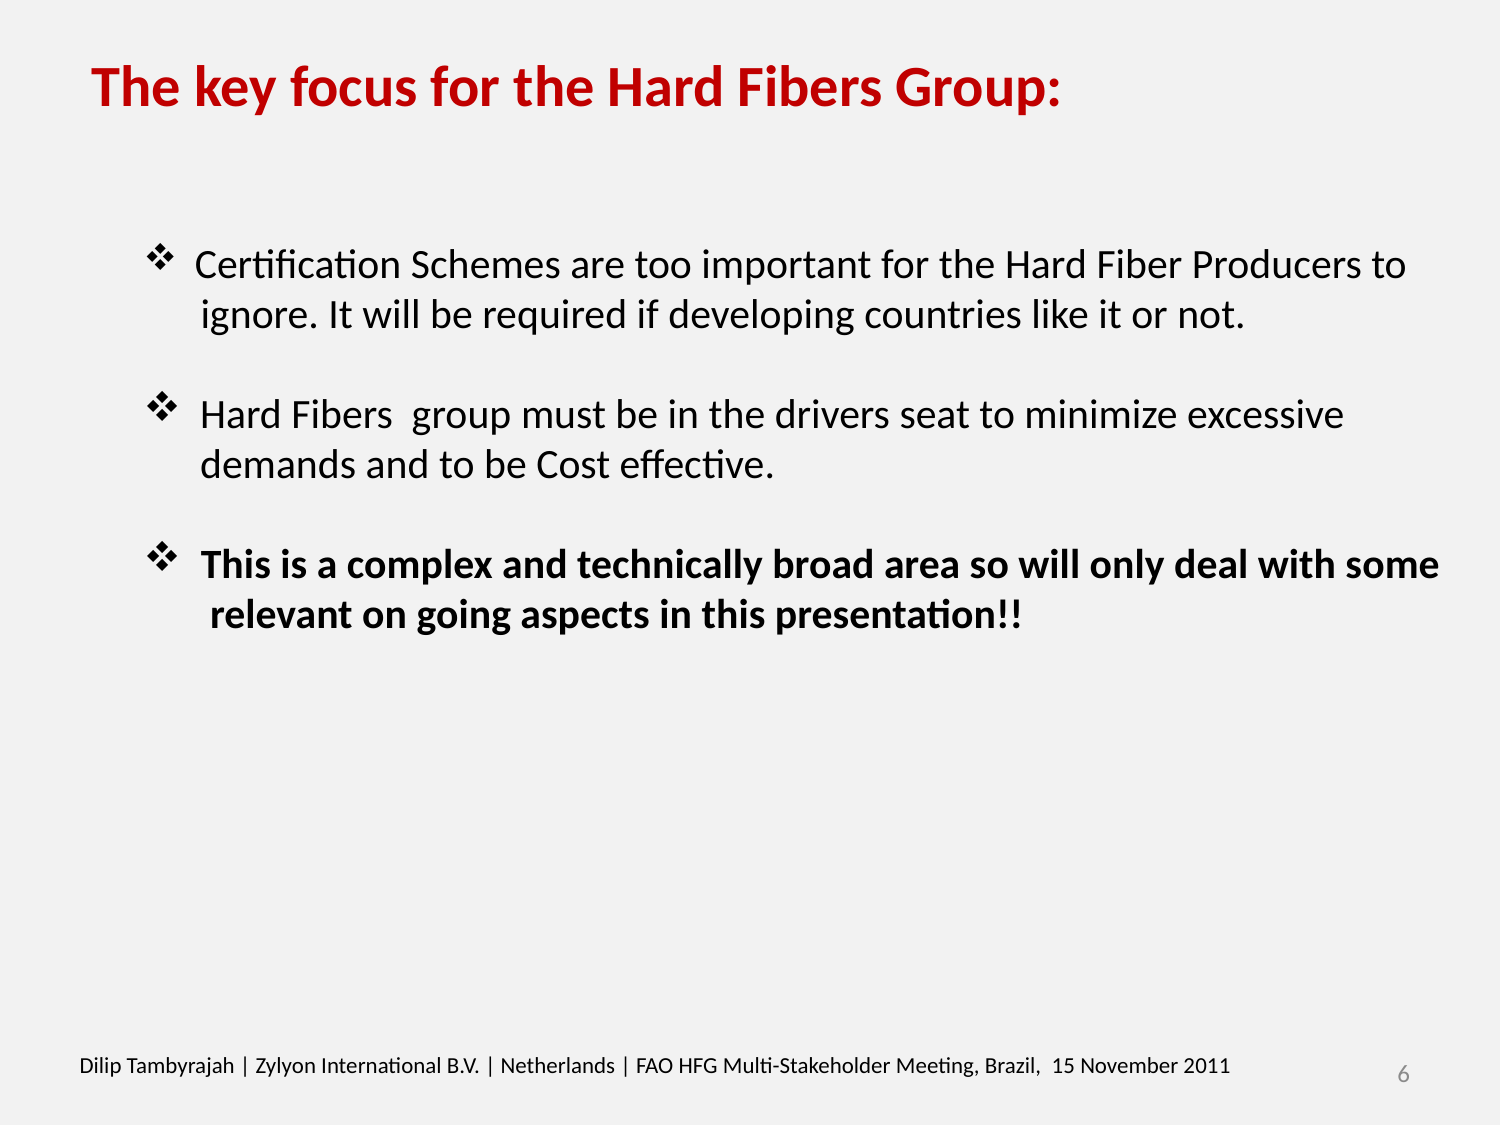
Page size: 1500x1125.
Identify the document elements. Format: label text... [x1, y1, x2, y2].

slide_number 6 [1293, 1042, 1425, 1103]
text_box Certification Schemes are too important for the Hard Fiber Producers to ignore. It will be required if developing countries like it or not. Hard Fibers group must be in the drivers seat to minimize excessive demands and to be Cost effective. This is a complex and technically broad area so will only deal with some relevant on going aspects in this presentation!! [128, 184, 1465, 740]
footer Dilip Tambyrajah | Zylyon International B.V. | Netherlands | FAO HFG Multi-Stakeholder Meeting, Brazil, 15 November 2011 [64, 1042, 1282, 1103]
title The key focus for the Hard Fibers Group: [76, 29, 1320, 137]
